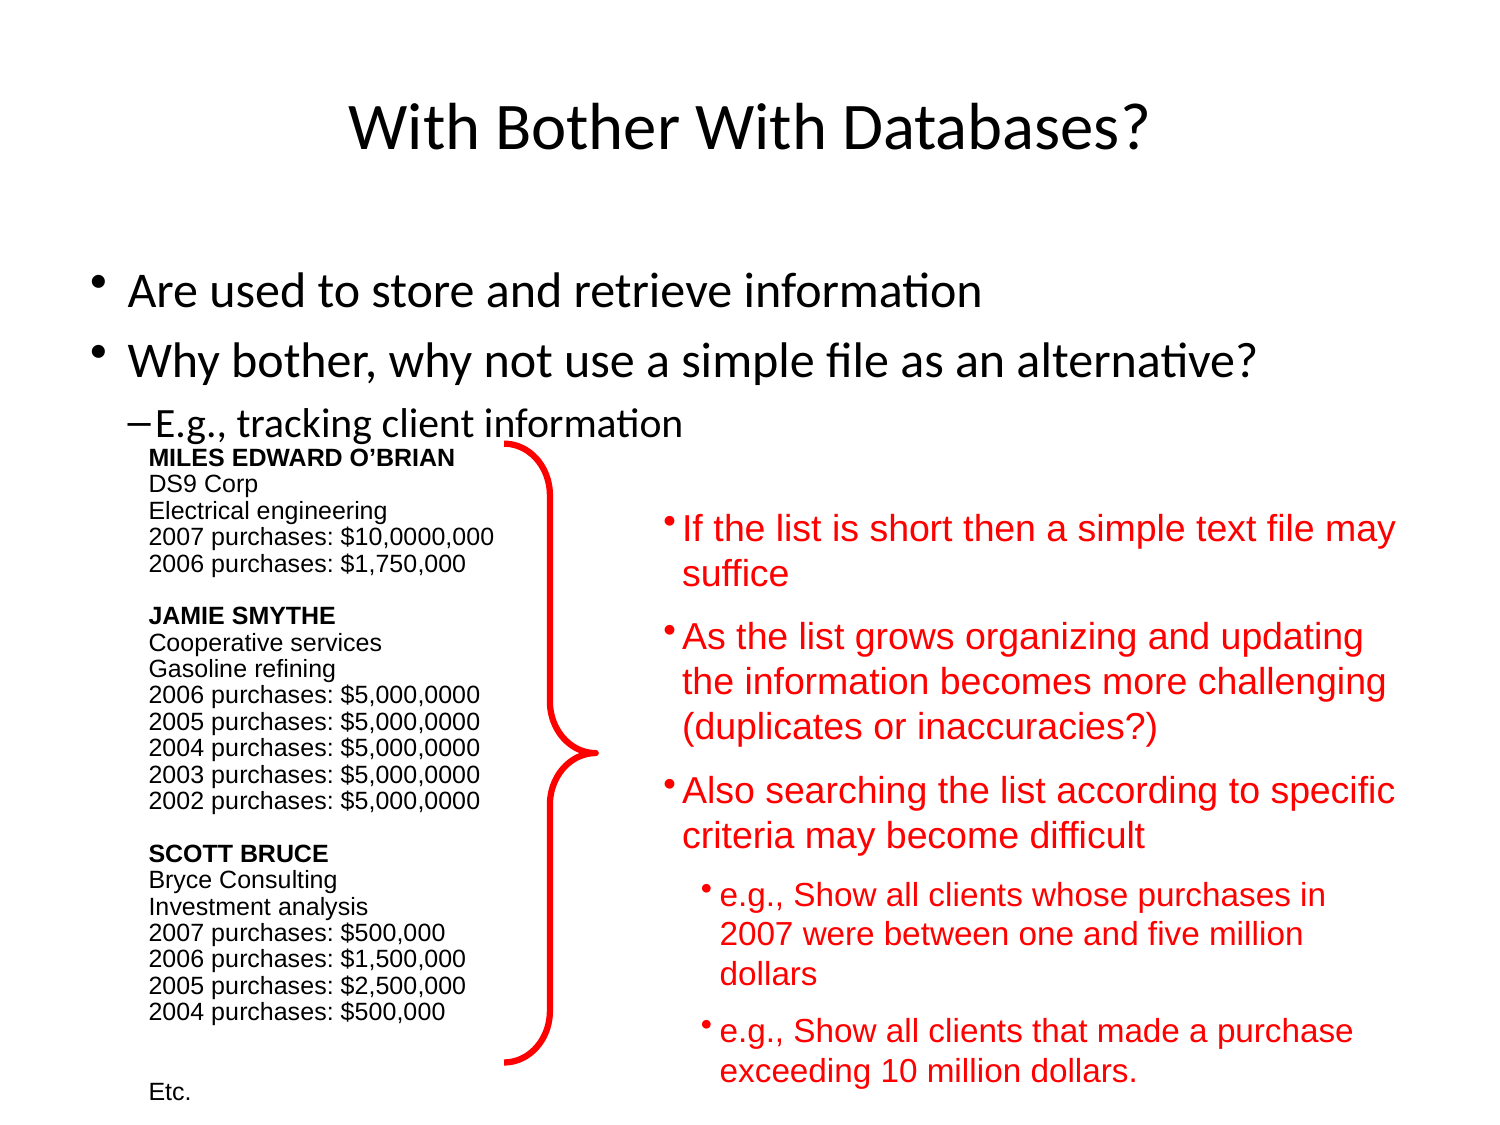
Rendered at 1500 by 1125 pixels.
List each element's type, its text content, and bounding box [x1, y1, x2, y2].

title With Bother With Databases? [75, 45, 1425, 200]
text_box If the list is short then a simple text file may suffice As the list grows organizing and updating the information becomes more challenging (duplicates or inaccuracies?) Also searching the list according to specific criteria may become difficult e.g., Show all clients whose purchases in 2007 were between one and five million dollars e.g., Show all clients that made a purchase exceeding 10 million dollars. [647, 495, 1413, 1097]
list Are used to store and retrieve information Why bother, why not use a simple file as an alternative? E.g., tracking client information [75, 249, 1425, 1075]
text_box MILES EDWARD O’BRIAN DS9 Corp Electrical engineering 2007 purchases: $10,0000,000 2006 purchases: $1,750,000 JAMIE SMYTHE Cooperative services Gasoline refining 2006 purchases: $5,000,0000 2005 purchases: $5,000,0000 2004 purchases: $5,000,0000 2003 purchases: $5,000,0000 2002 purchases: $5,000,0000 SCOTT BRUCE Bryce Consulting Investment analysis 2007 purchases: $500,000 2006 purchases: $1,500,000 2005 purchases: $2,500,000 2004 purchases: $500,000 Etc. [133, 439, 584, 1113]
text_box [504, 443, 596, 1063]
